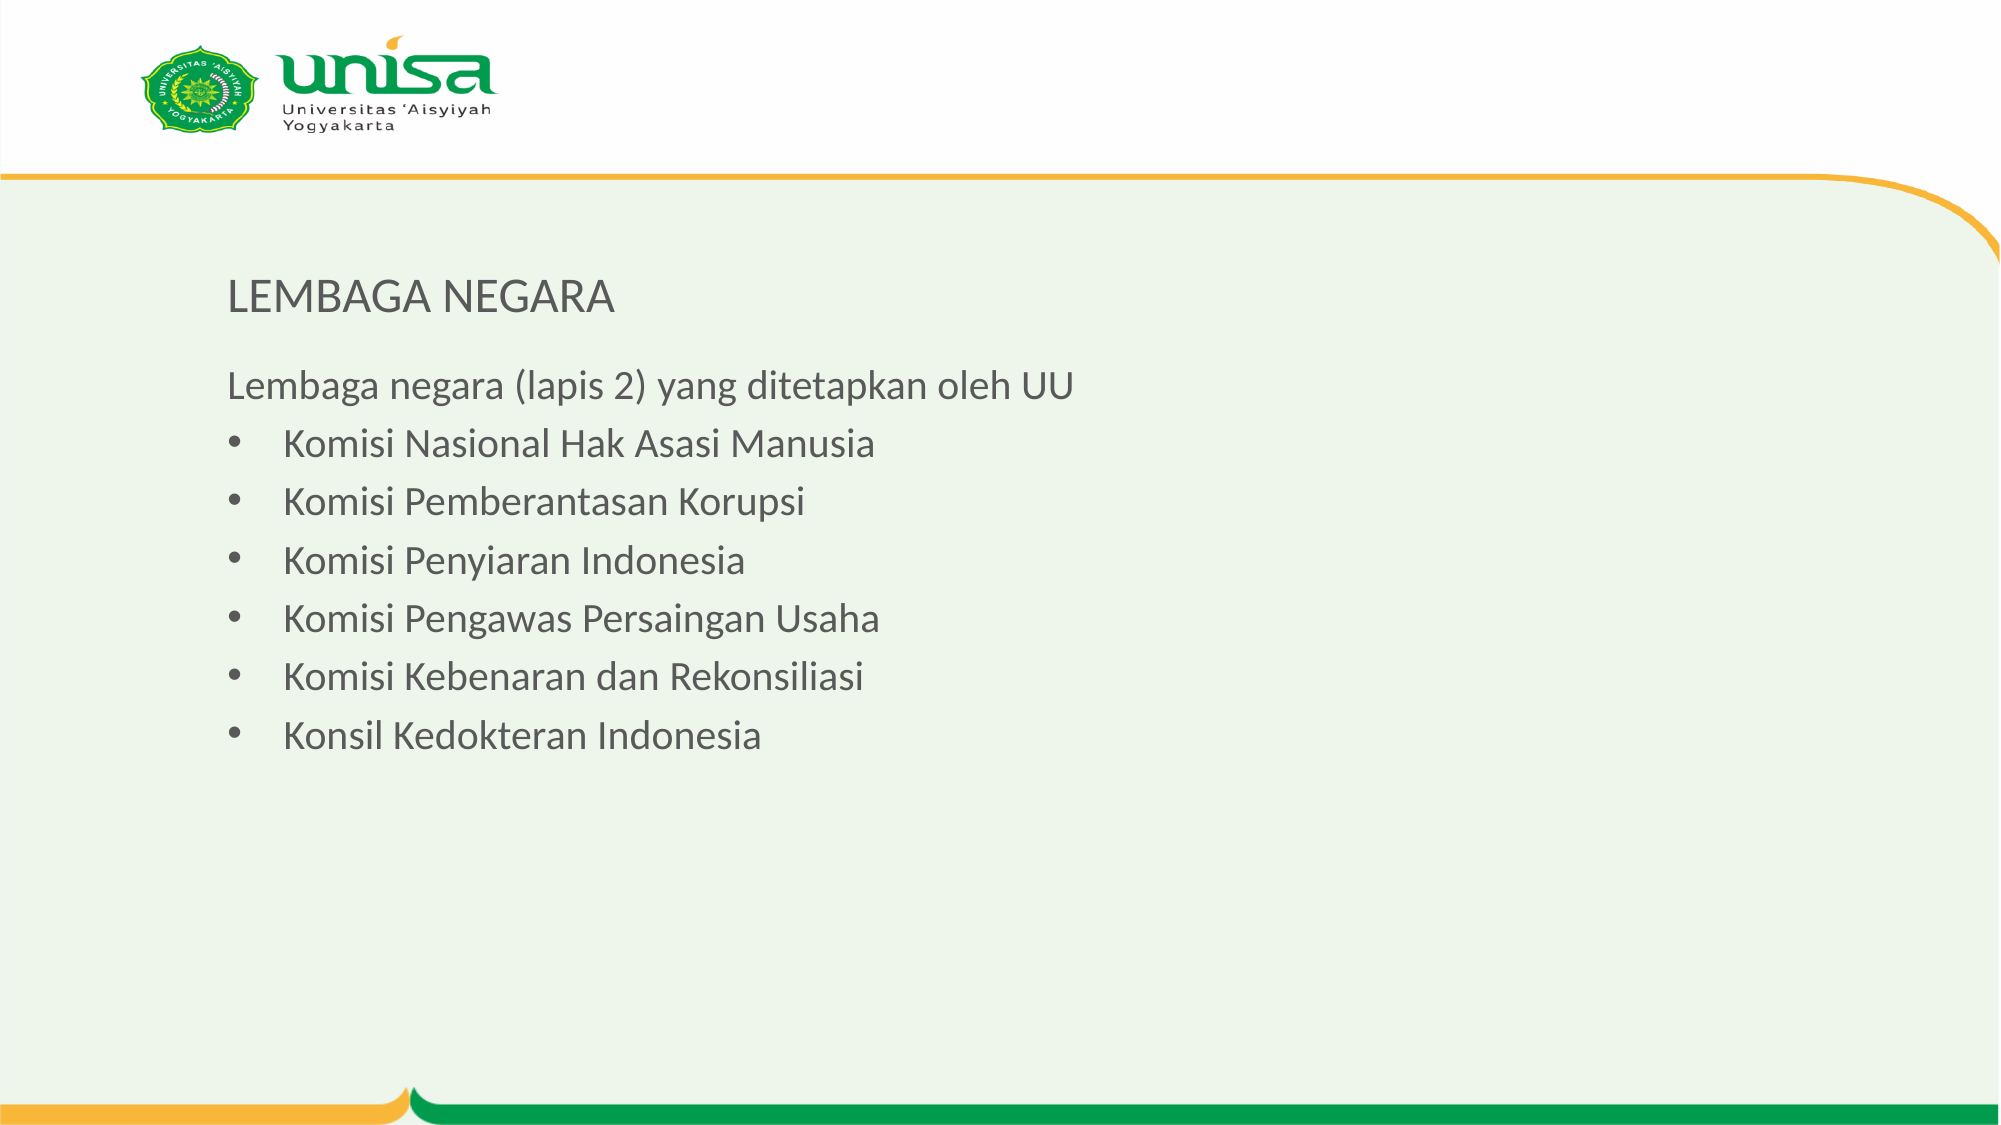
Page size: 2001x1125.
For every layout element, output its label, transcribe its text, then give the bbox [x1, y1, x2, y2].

picture [0, 0, 2000, 1125]
title LEMBAGA NEGARA [212, 255, 1867, 327]
list Lembaga negara (lapis 2) yang ditetapkan oleh UU Komisi Nasional Hak Asasi Manusia Komisi Pemberantasan Korupsi Komisi Penyiaran Indonesia Komisi Pengawas Persaingan Usaha Komisi Kebenaran dan Rekonsiliasi Konsil Kedokteran Indonesia [212, 350, 1867, 1059]
